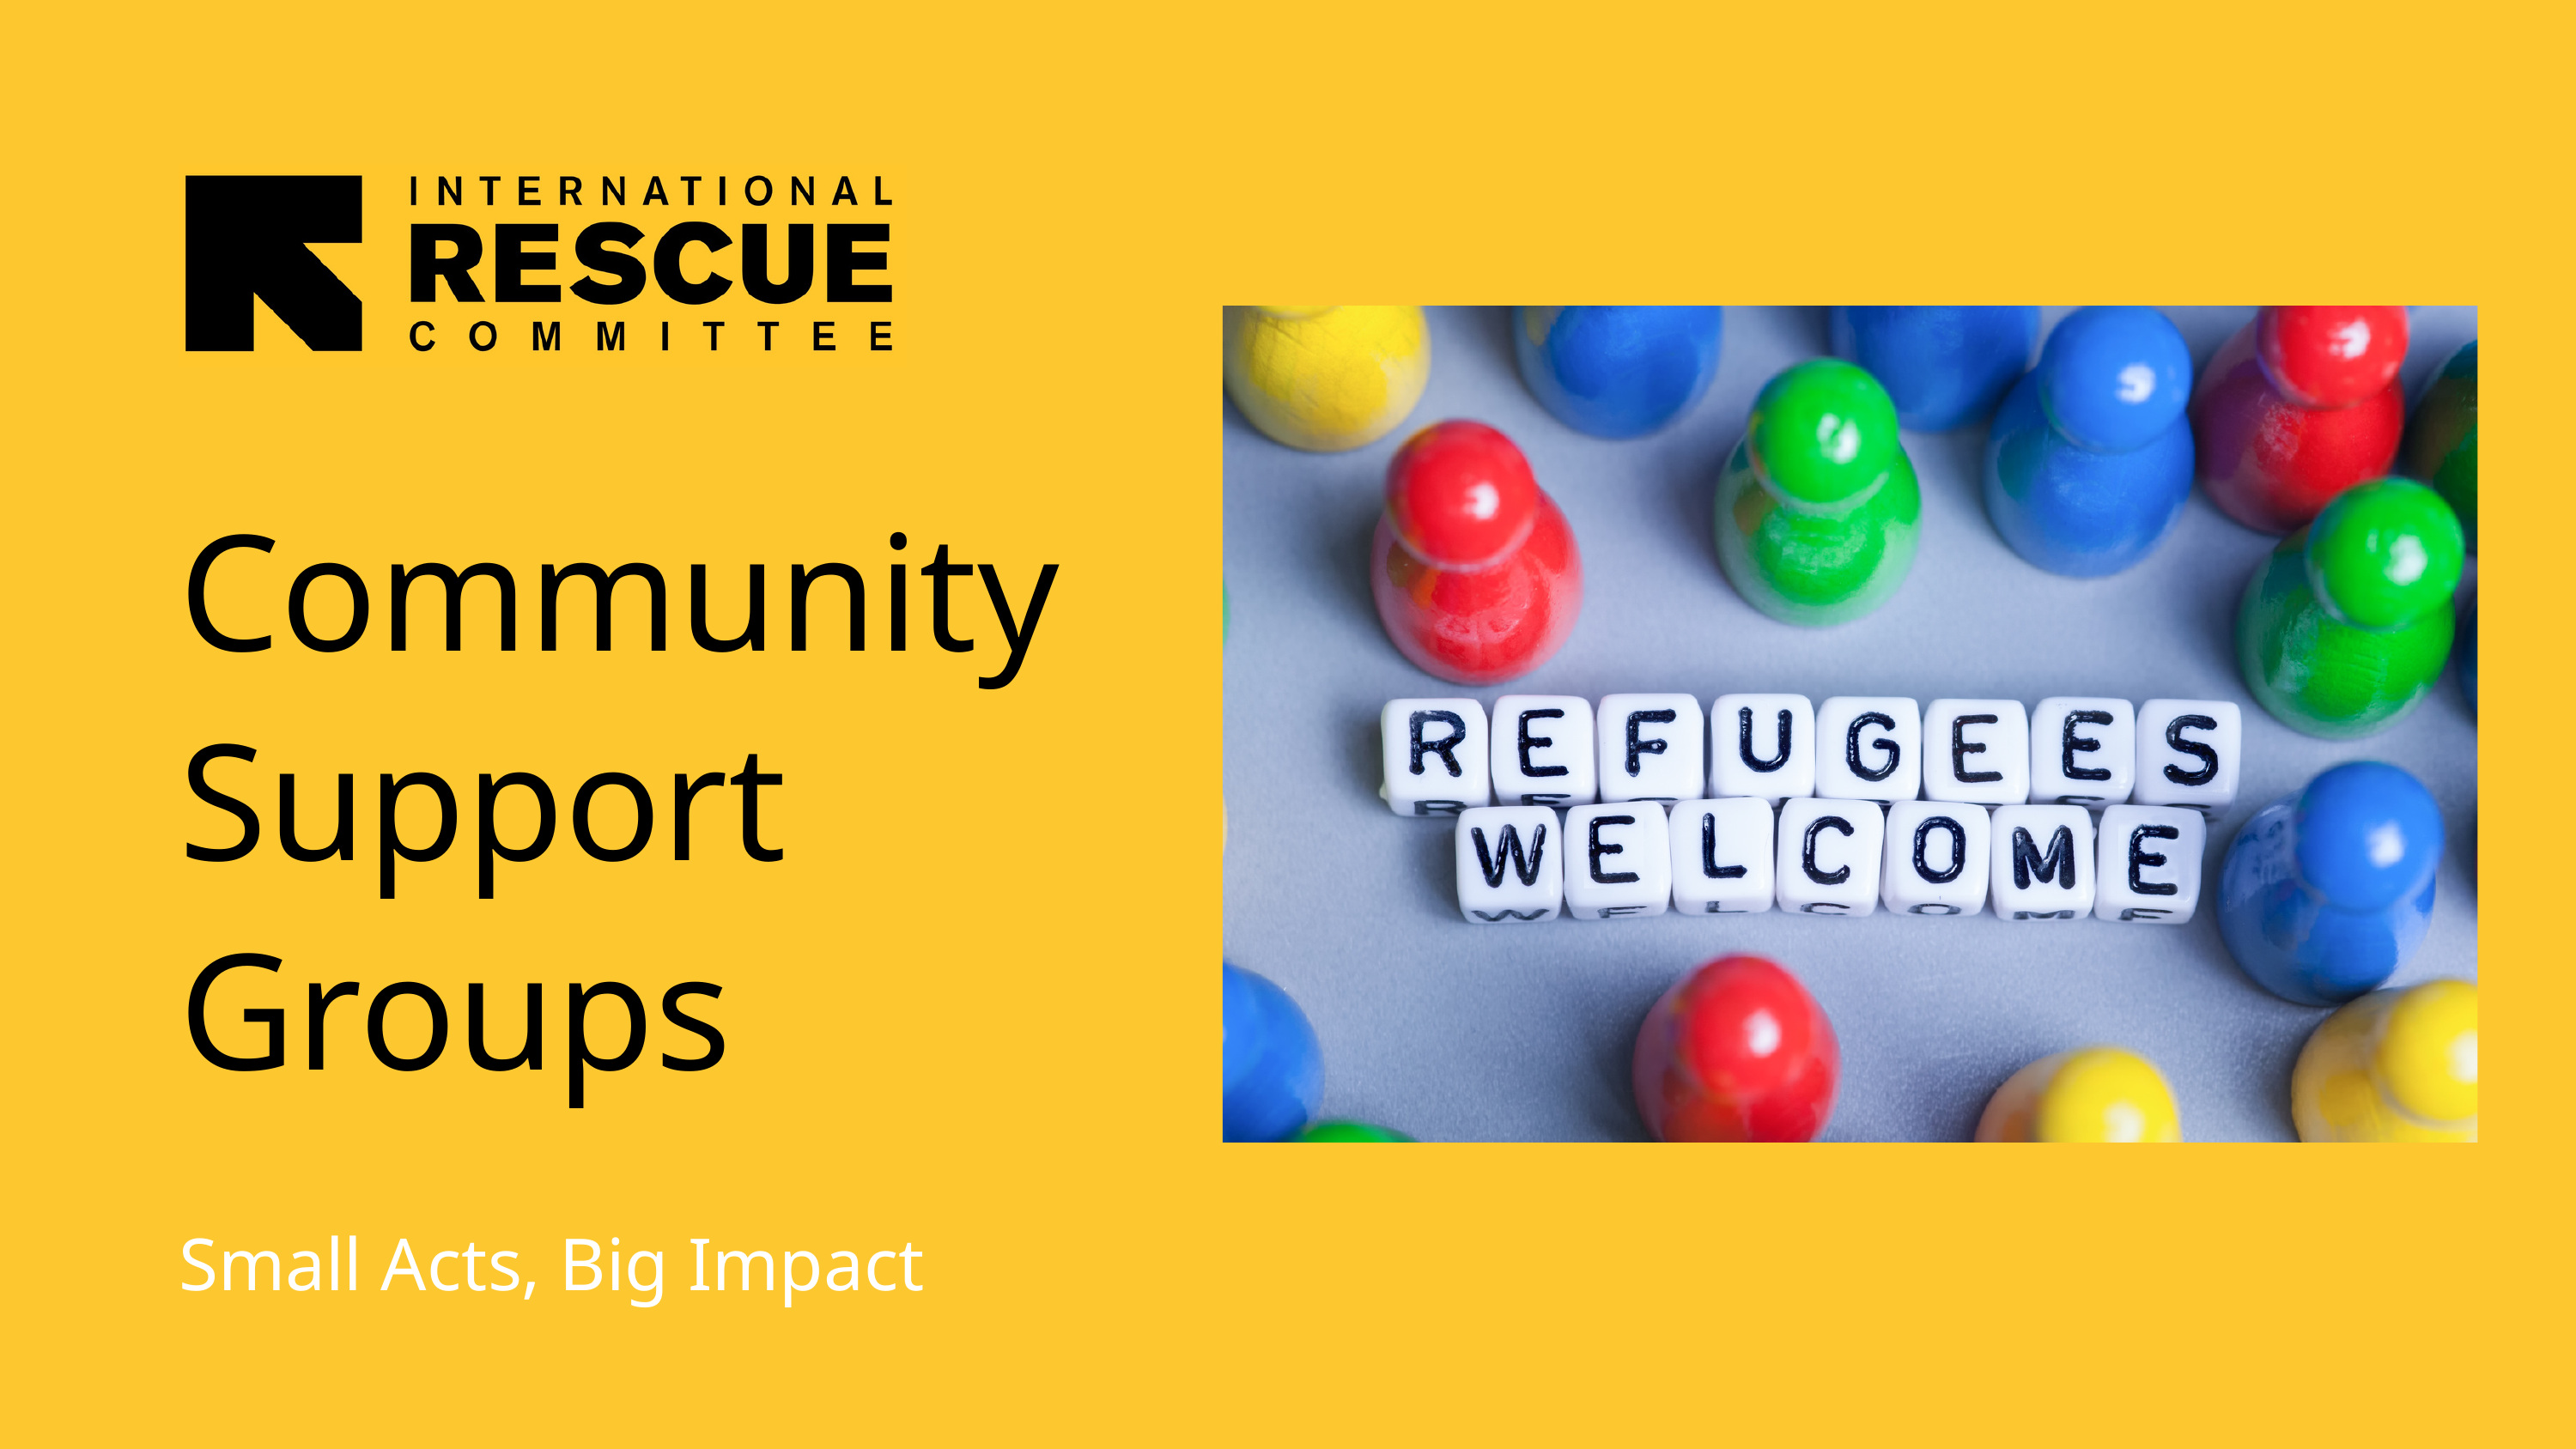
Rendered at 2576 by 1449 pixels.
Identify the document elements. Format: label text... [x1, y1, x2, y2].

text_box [569, 1102, 583, 1107]
text_box [1222, 306, 2478, 1143]
text_box Community Support Groups [179, 474, 1223, 1102]
text_box Small Acts, Big Impact [179, 1210, 1112, 1305]
text_box [179, 164, 907, 367]
